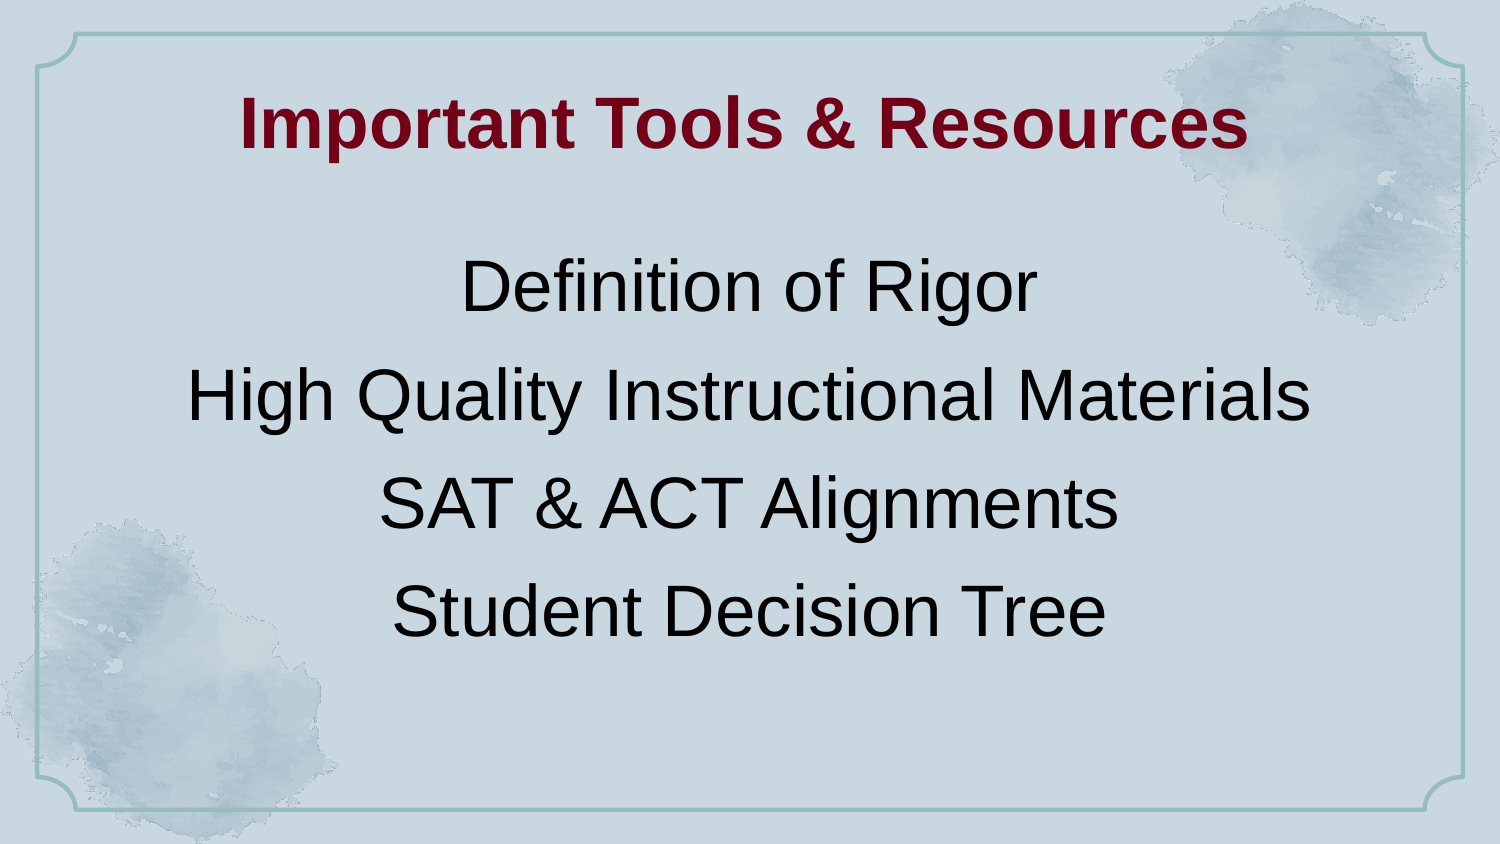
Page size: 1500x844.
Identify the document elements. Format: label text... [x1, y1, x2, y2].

title Important Tools & Resources [117, 89, 1374, 150]
title Definition of Rigor High Quality Instructional Materials SAT & ACT Alignments Student Decision Tree [143, 223, 1357, 306]
